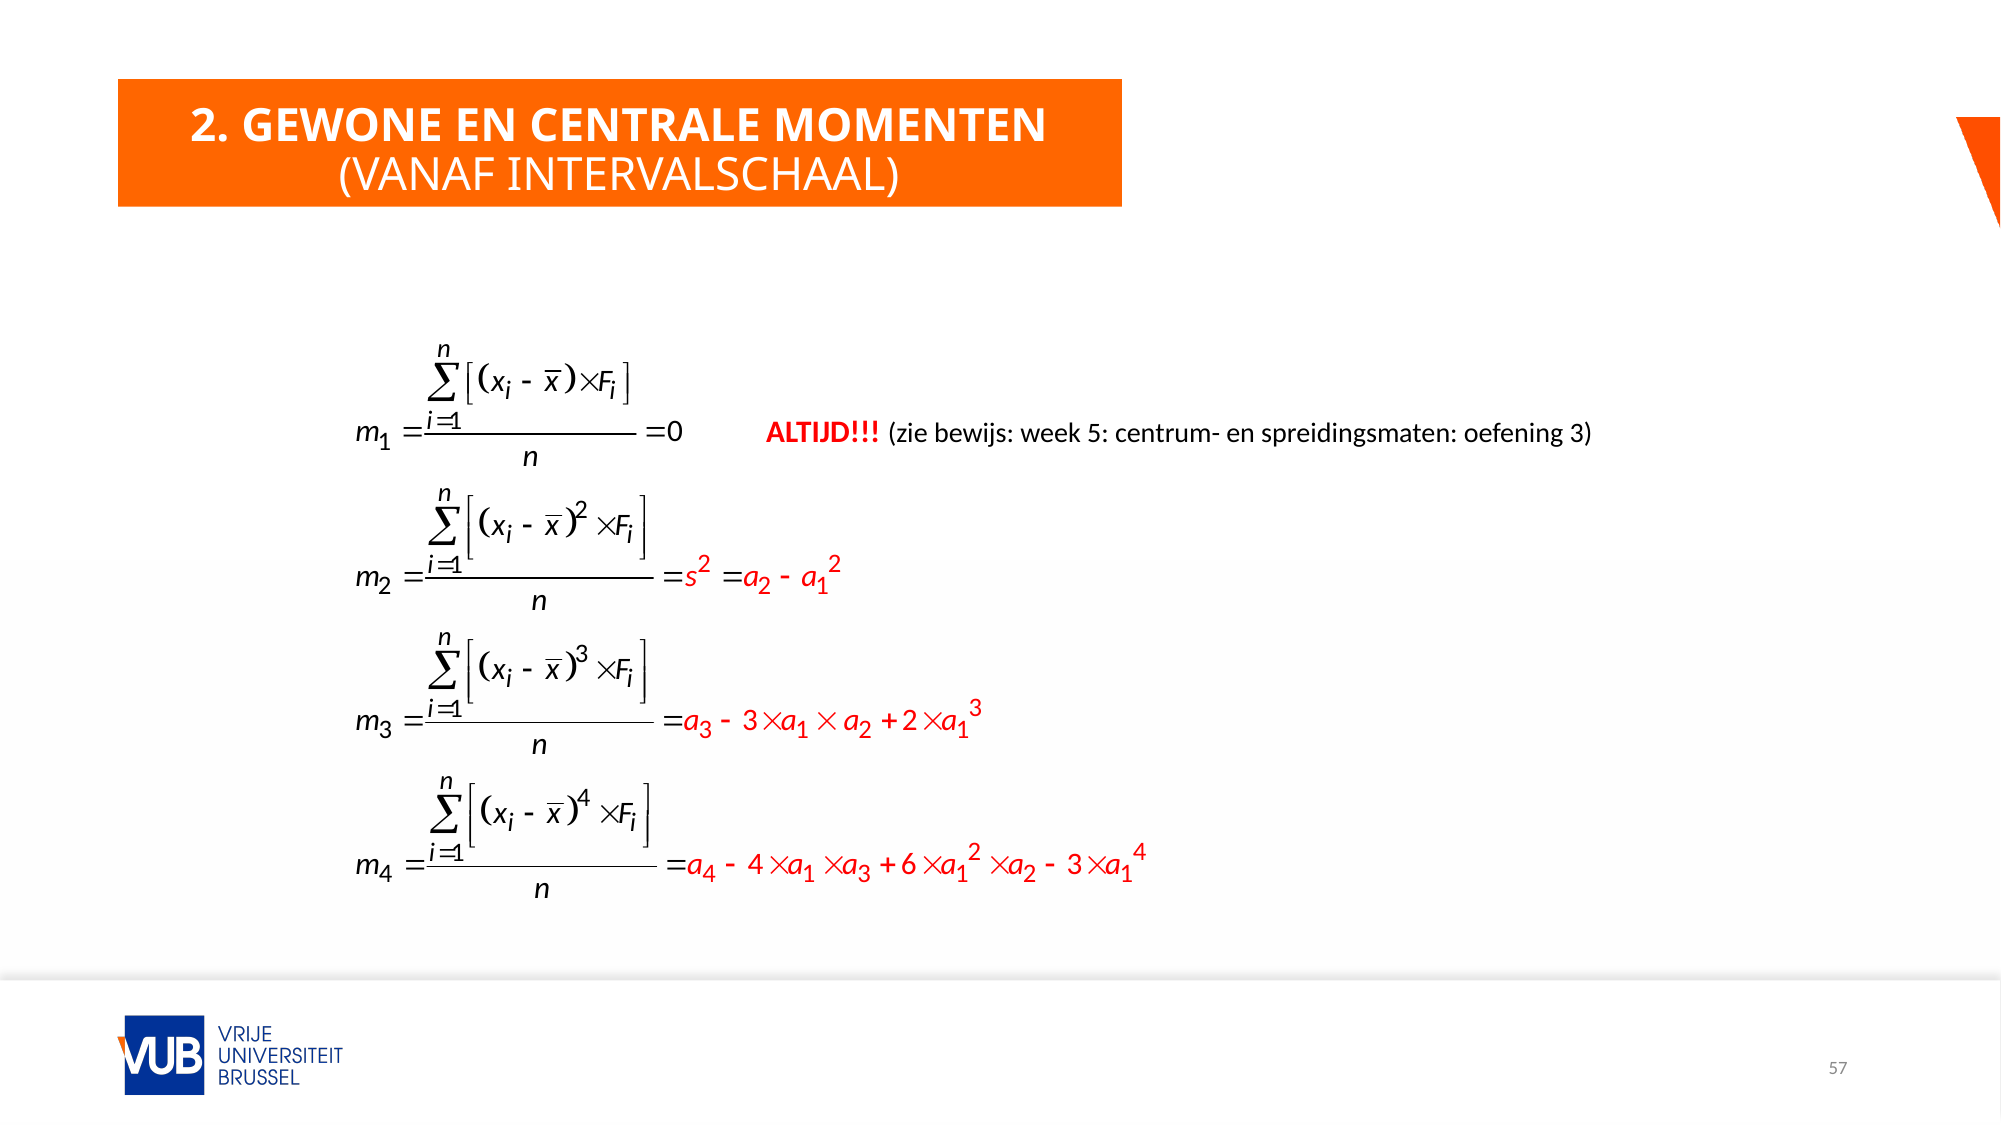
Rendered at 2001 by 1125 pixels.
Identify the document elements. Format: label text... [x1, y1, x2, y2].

picture [1956, 117, 2001, 235]
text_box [353, 333, 1150, 903]
text_box ALTIJD!!! (zie bewijs: week 5: centrum- en spreidingsmaten: oefening 3) [1150, 403, 1647, 456]
slide_number 57 [1412, 1052, 1863, 1082]
title 2. Gewone en centrale momenten (vanaf intervalschaal) [118, 79, 1122, 207]
picture [110, 1000, 357, 1110]
